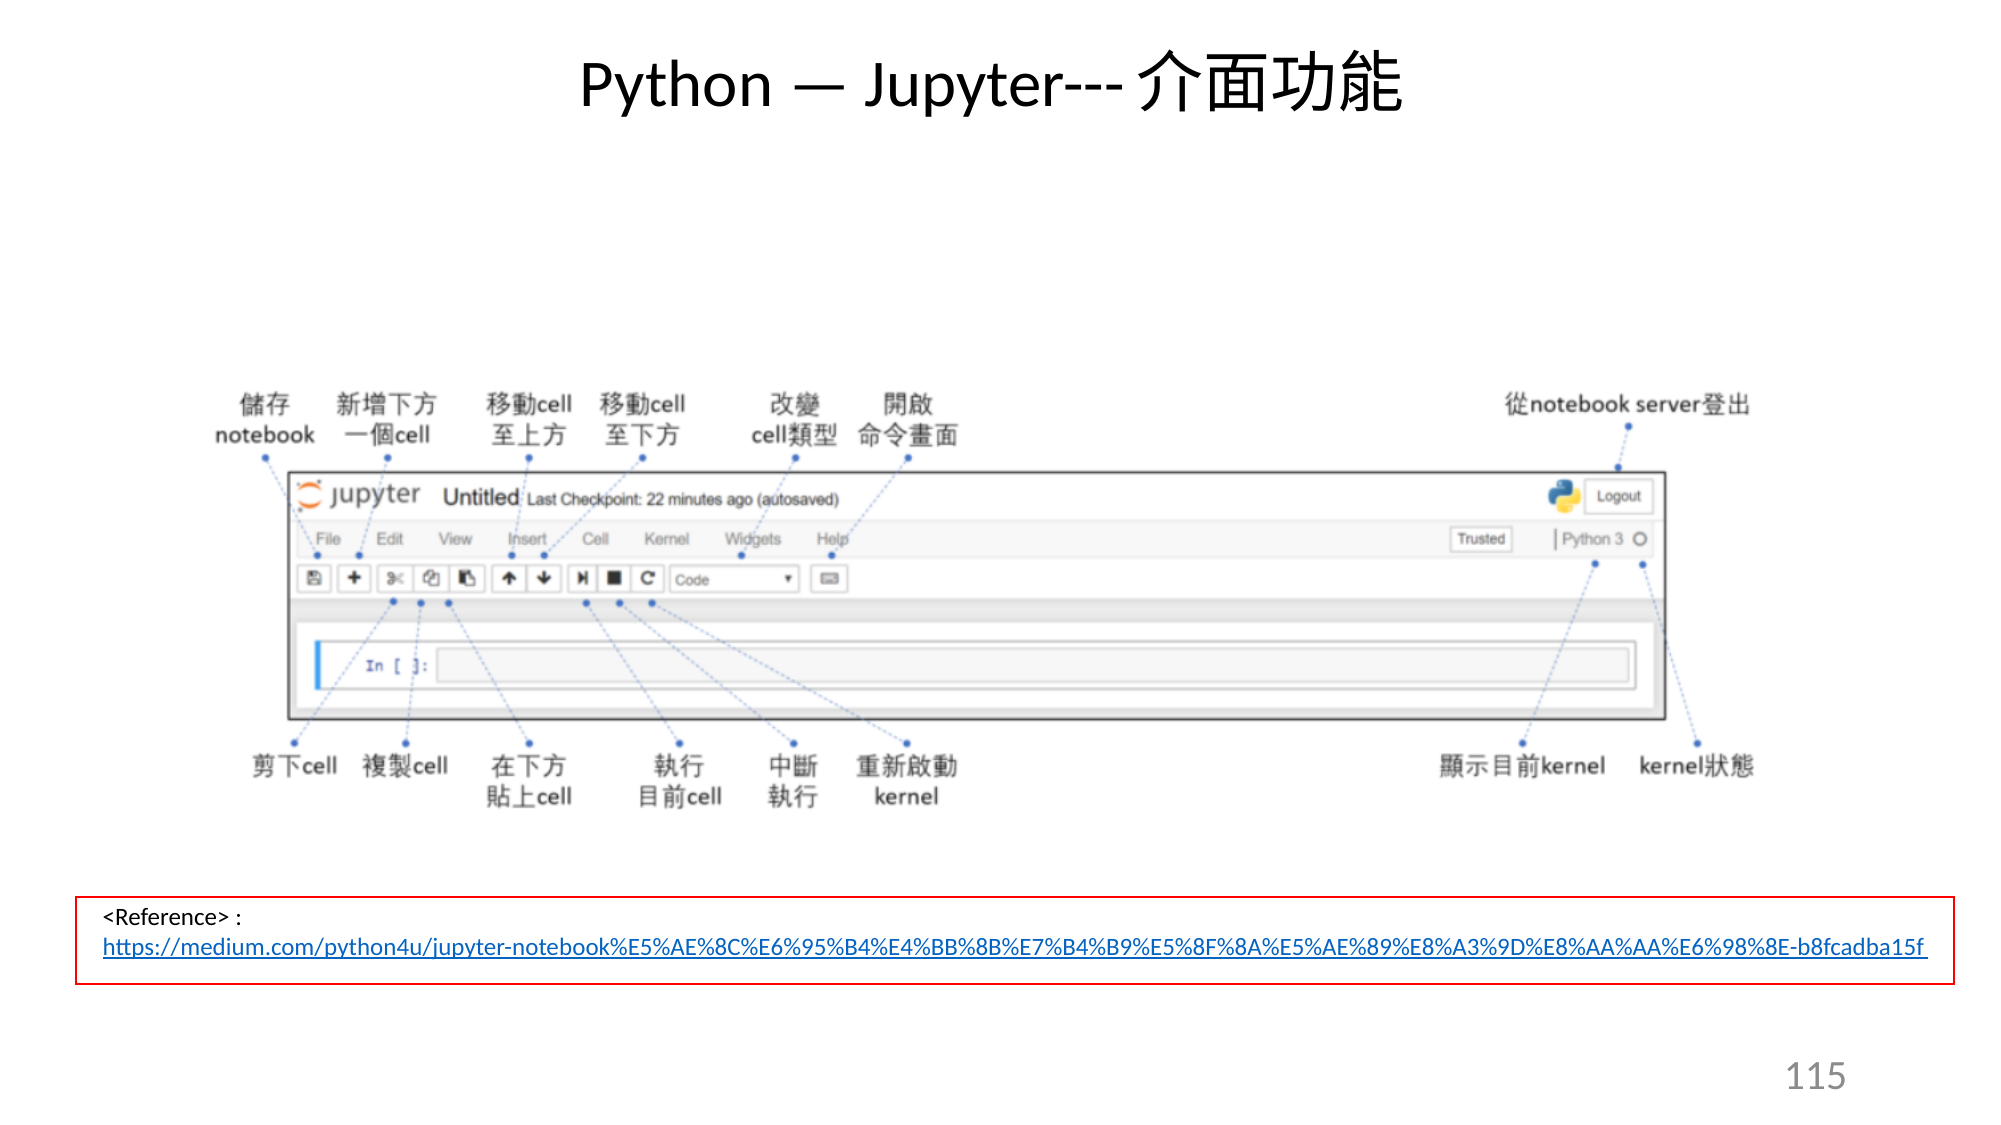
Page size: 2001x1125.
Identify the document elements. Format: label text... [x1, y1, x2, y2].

slide_number 115 [1412, 1042, 1863, 1103]
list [137, 306, 1863, 840]
title Python — Jupyter---介面功能 [137, 40, 1863, 128]
picture [162, 331, 1888, 865]
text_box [76, 893, 1955, 1015]
